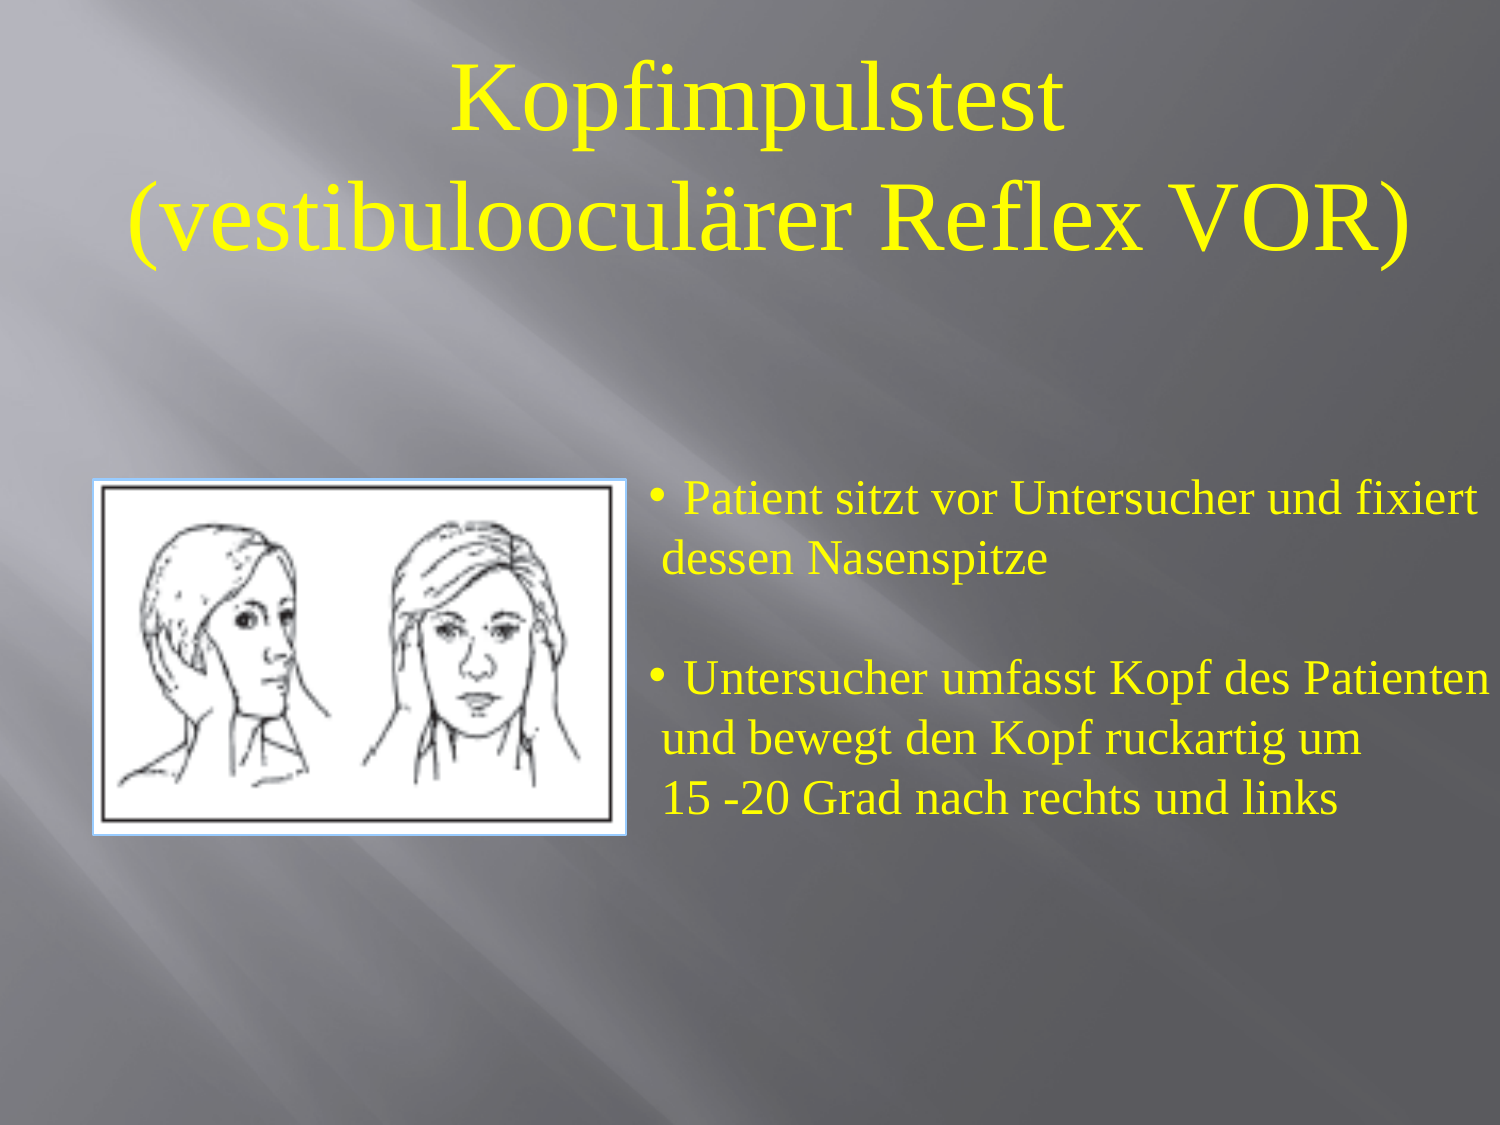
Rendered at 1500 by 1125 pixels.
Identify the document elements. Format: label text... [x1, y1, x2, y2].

text_box Kopfimpulstest (vestibulooculärer Reflex VOR) [111, 23, 1429, 278]
picture [93, 480, 626, 835]
text_box Patient sitzt vor Untersucher und fixiert dessen Nasenspitze Untersucher umfasst Kopf des Patienten und bewegt den Kopf ruckartig um 15 -20 Grad nach rechts und links [633, 456, 1500, 832]
